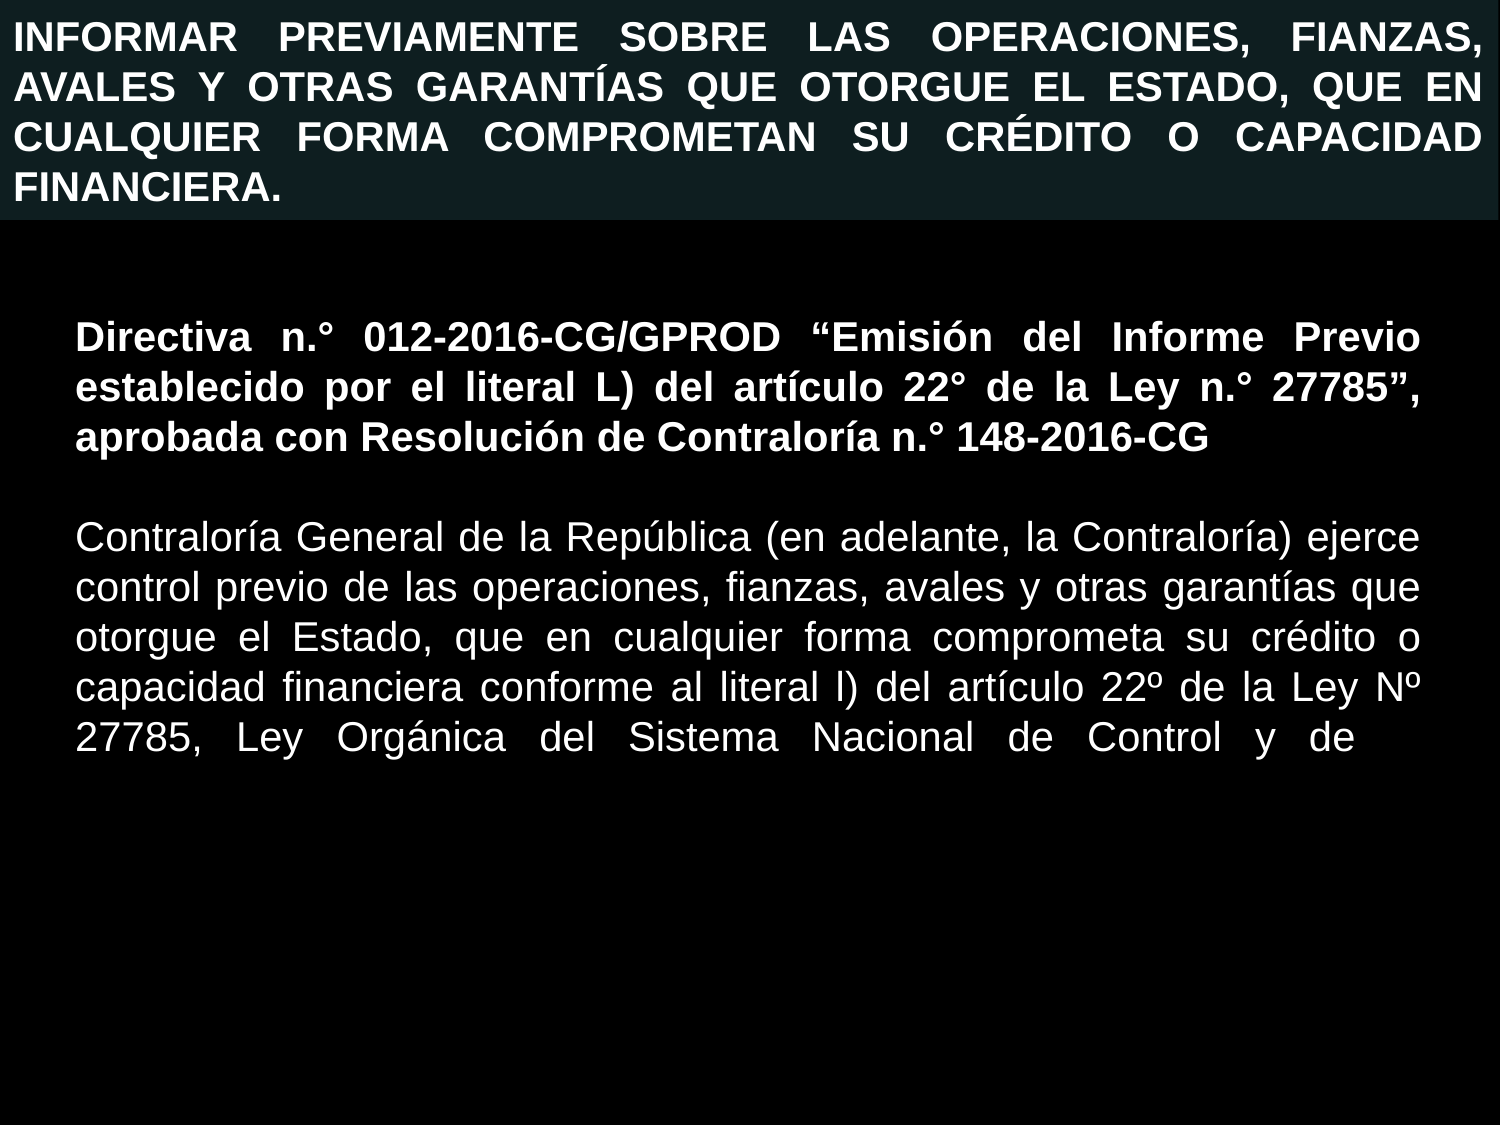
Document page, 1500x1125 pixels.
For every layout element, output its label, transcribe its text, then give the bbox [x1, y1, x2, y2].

text_box Directiva n.° 012-2016-CG/GPROD “Emisión del Informe Previo establecido por el literal L) del artículo 22° de la Ley n.° 27785”, aprobada con Resolución de Contraloría n.° 148-2016-CG Contraloría General de la República (en adelante, la Contraloría) ejerce control previo de las operaciones, fianzas, avales y otras garantías que otorgue el Estado, que en cualquier forma comprometa su crédito o capacidad financiera conforme al literal l) del artículo 22º de la Ley Nº 27785, Ley Orgánica del Sistema Nacional de Control y de la Contraloría General de la República. [60, 302, 1437, 818]
text_box INFORMAR PREVIAMENTE SOBRE LAS OPERACIONES, FIANZAS, AVALES Y OTRAS GARANTÍAS QUE OTORGUE EL ESTADO, QUE EN CUALQUIER FORMA COMPROMETAN SU CRÉDITO O CAPACIDAD FINANCIERA. [0, 0, 1500, 222]
